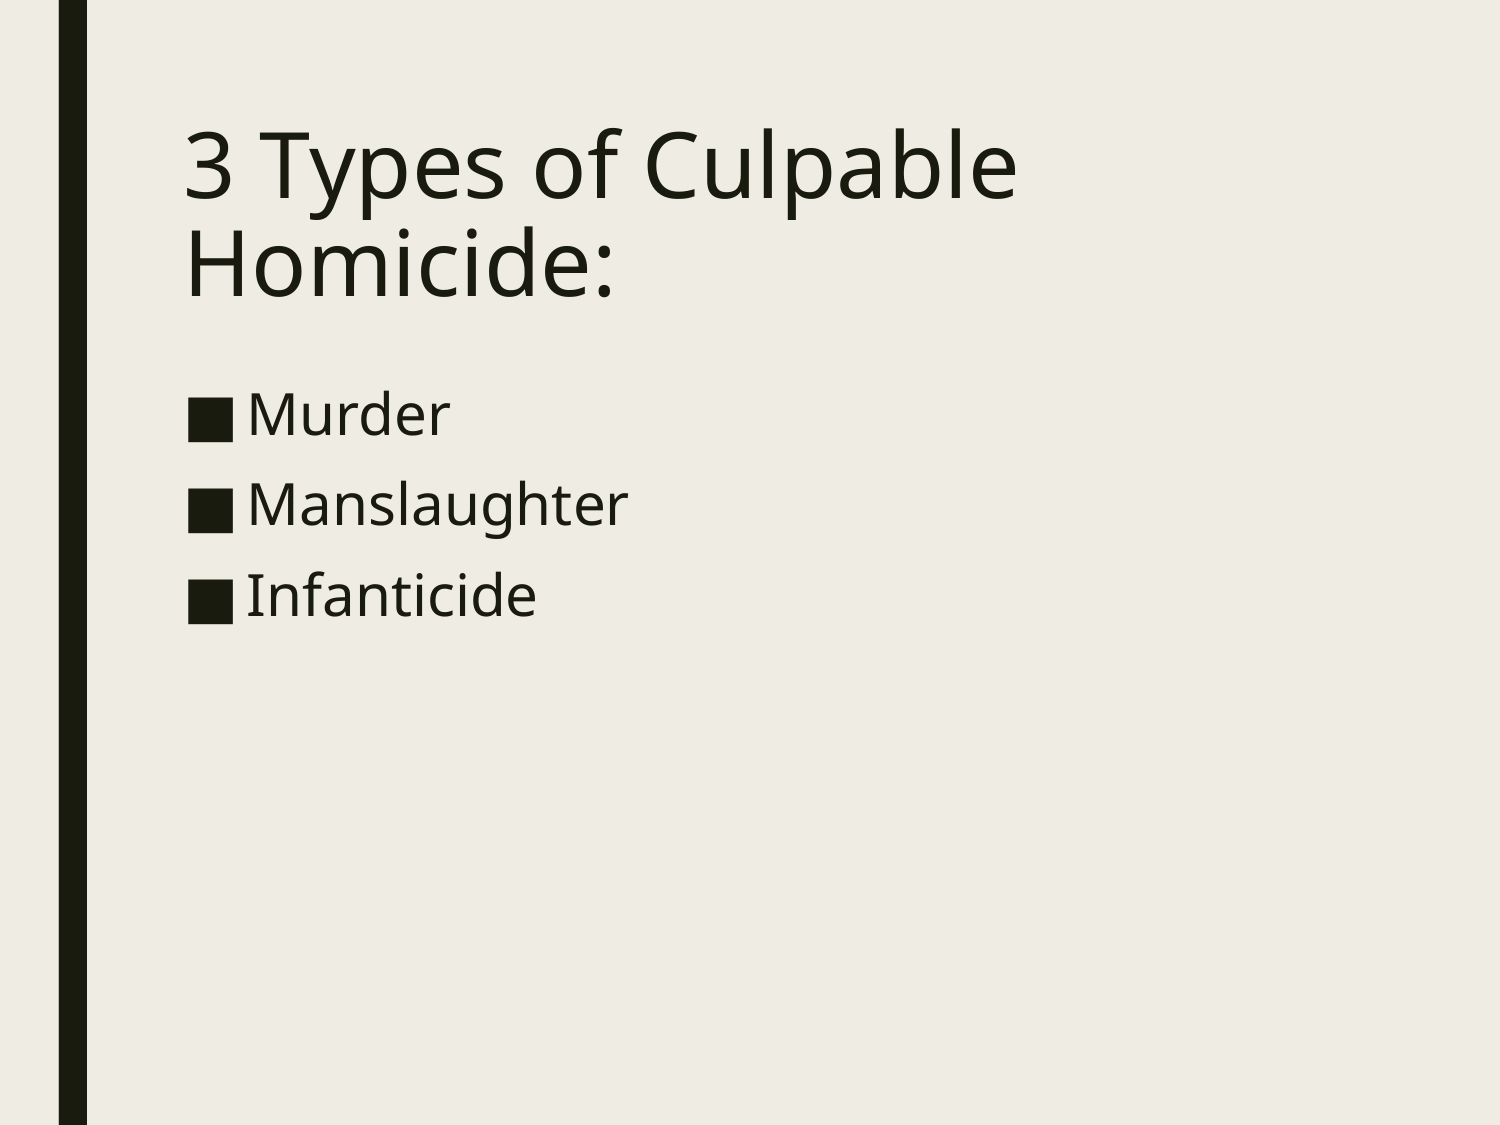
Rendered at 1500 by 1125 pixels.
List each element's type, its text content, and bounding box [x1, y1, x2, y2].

list Murder Manslaughter Infanticide [168, 375, 1351, 963]
title 3 Types of Culpable Homicide: [168, 112, 1351, 357]
